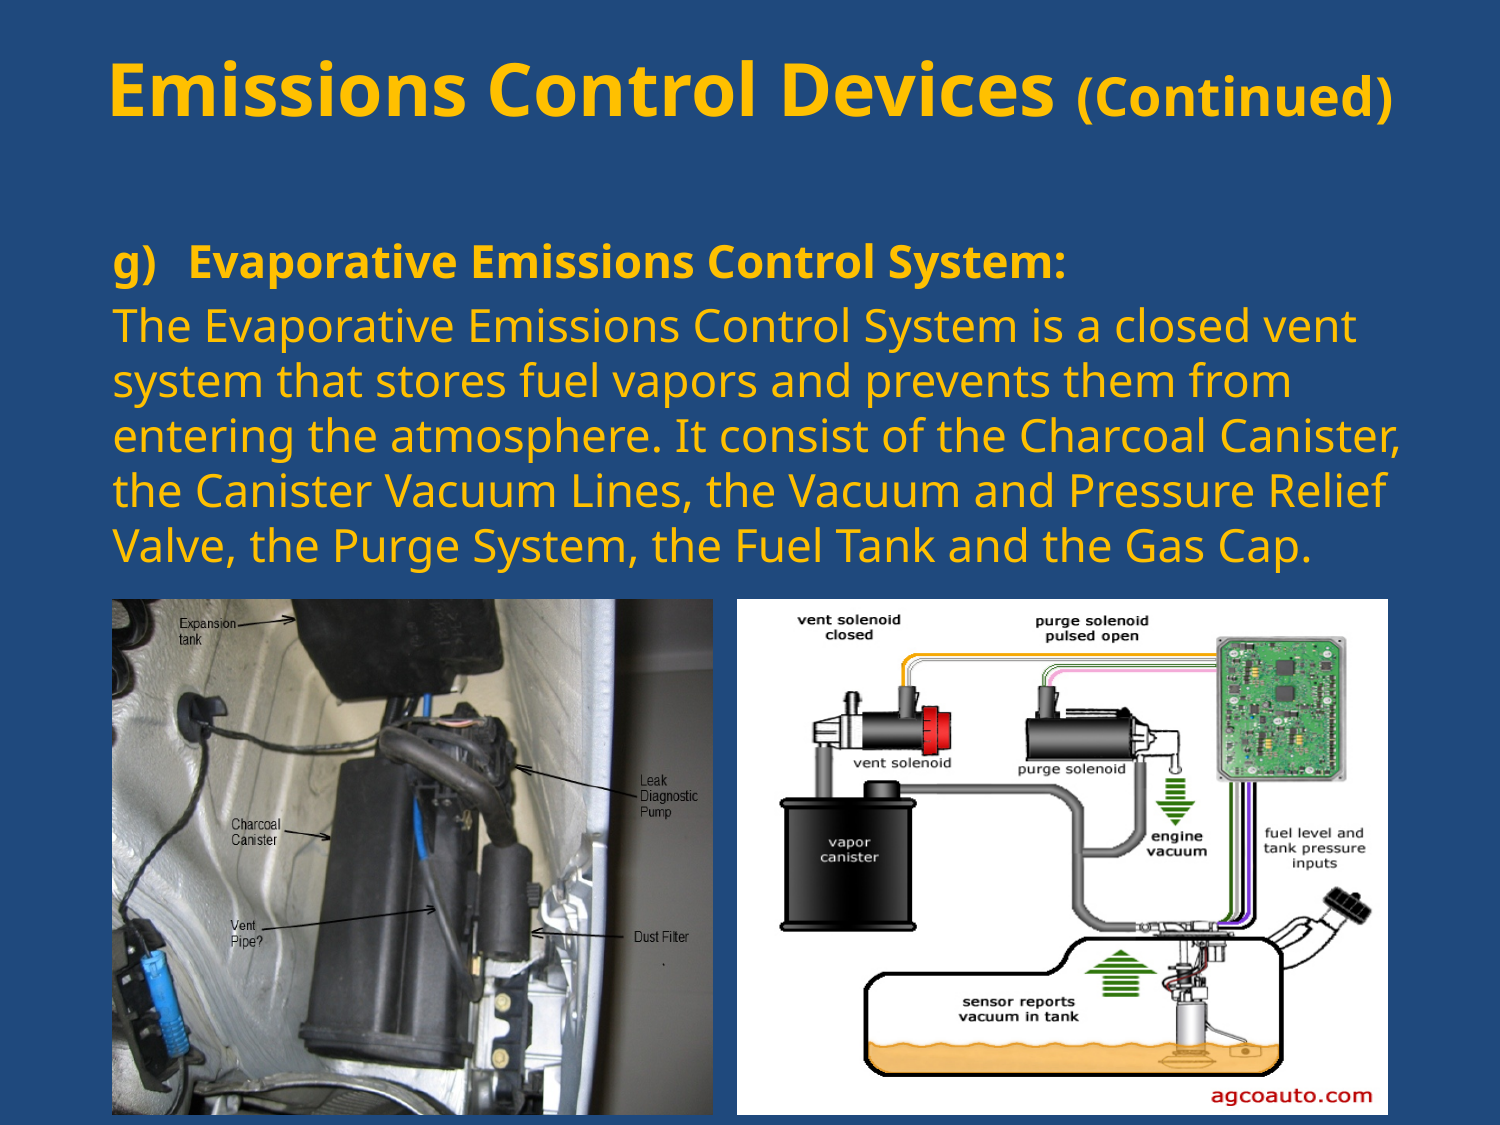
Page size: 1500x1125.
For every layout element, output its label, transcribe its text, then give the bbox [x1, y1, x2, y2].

picture [112, 599, 713, 1116]
title Emissions Control Devices (Continued) [75, 24, 1425, 150]
picture [737, 599, 1388, 1116]
list Evaporative Emissions Control System: The Evaporative Emissions Control System is a closed vent system that stores fuel vapors and prevents them from entering the atmosphere. It consist of the Charcoal Canister, the Canister Vacuum Lines, the Vacuum and Pressure Relief Valve, the Purge System, the Fuel Tank and the Gas Cap. [75, 224, 1425, 1075]
